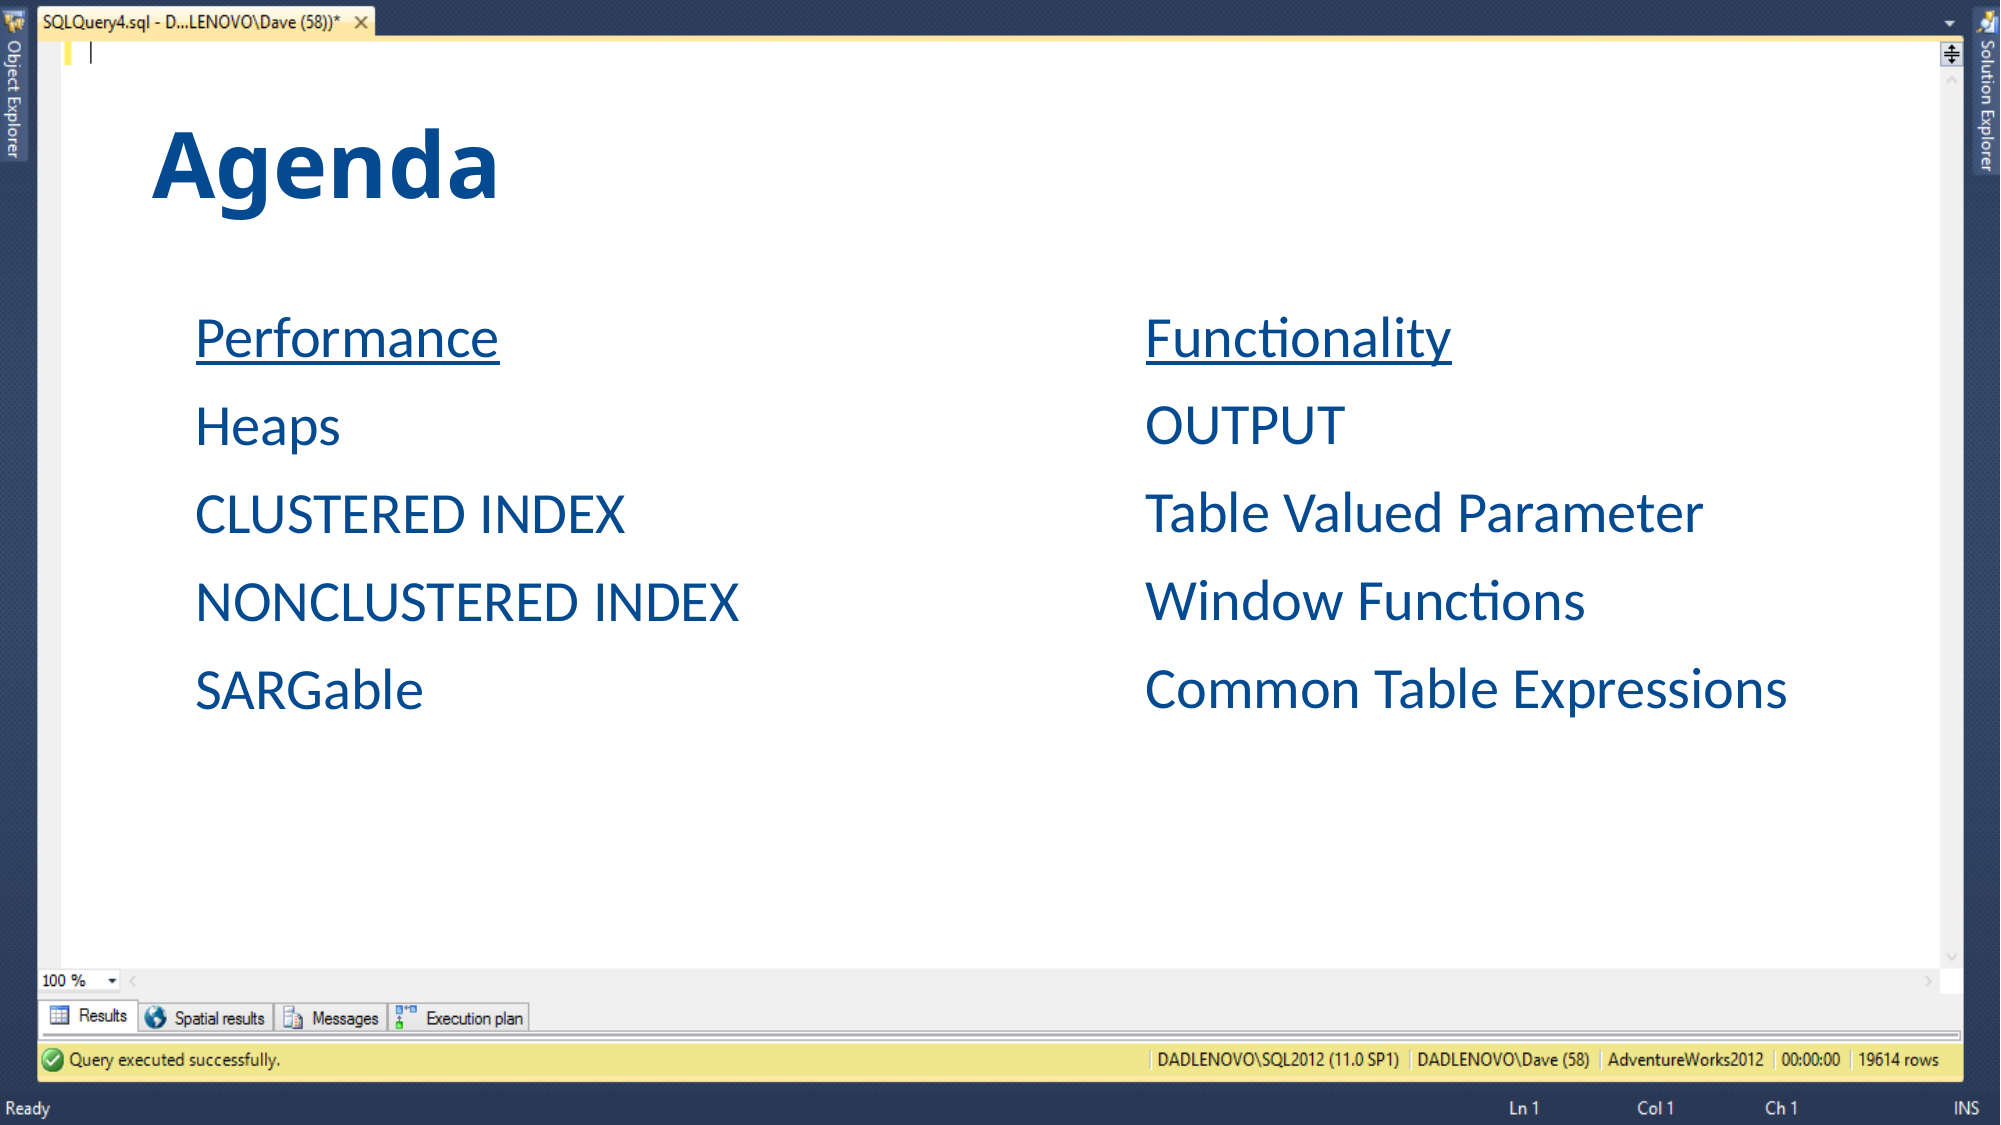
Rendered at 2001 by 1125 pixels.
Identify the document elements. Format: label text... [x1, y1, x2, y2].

text_box Functionality OUTPUT Table Valued Parameter Window Functions Common Table Expressions [1130, 299, 1873, 1014]
list Performance Heaps CLUSTERED INDEX NONCLUSTERED INDEX SARGable [180, 299, 923, 1014]
picture [0, 0, 2000, 1125]
title Agenda [137, 59, 1863, 278]
